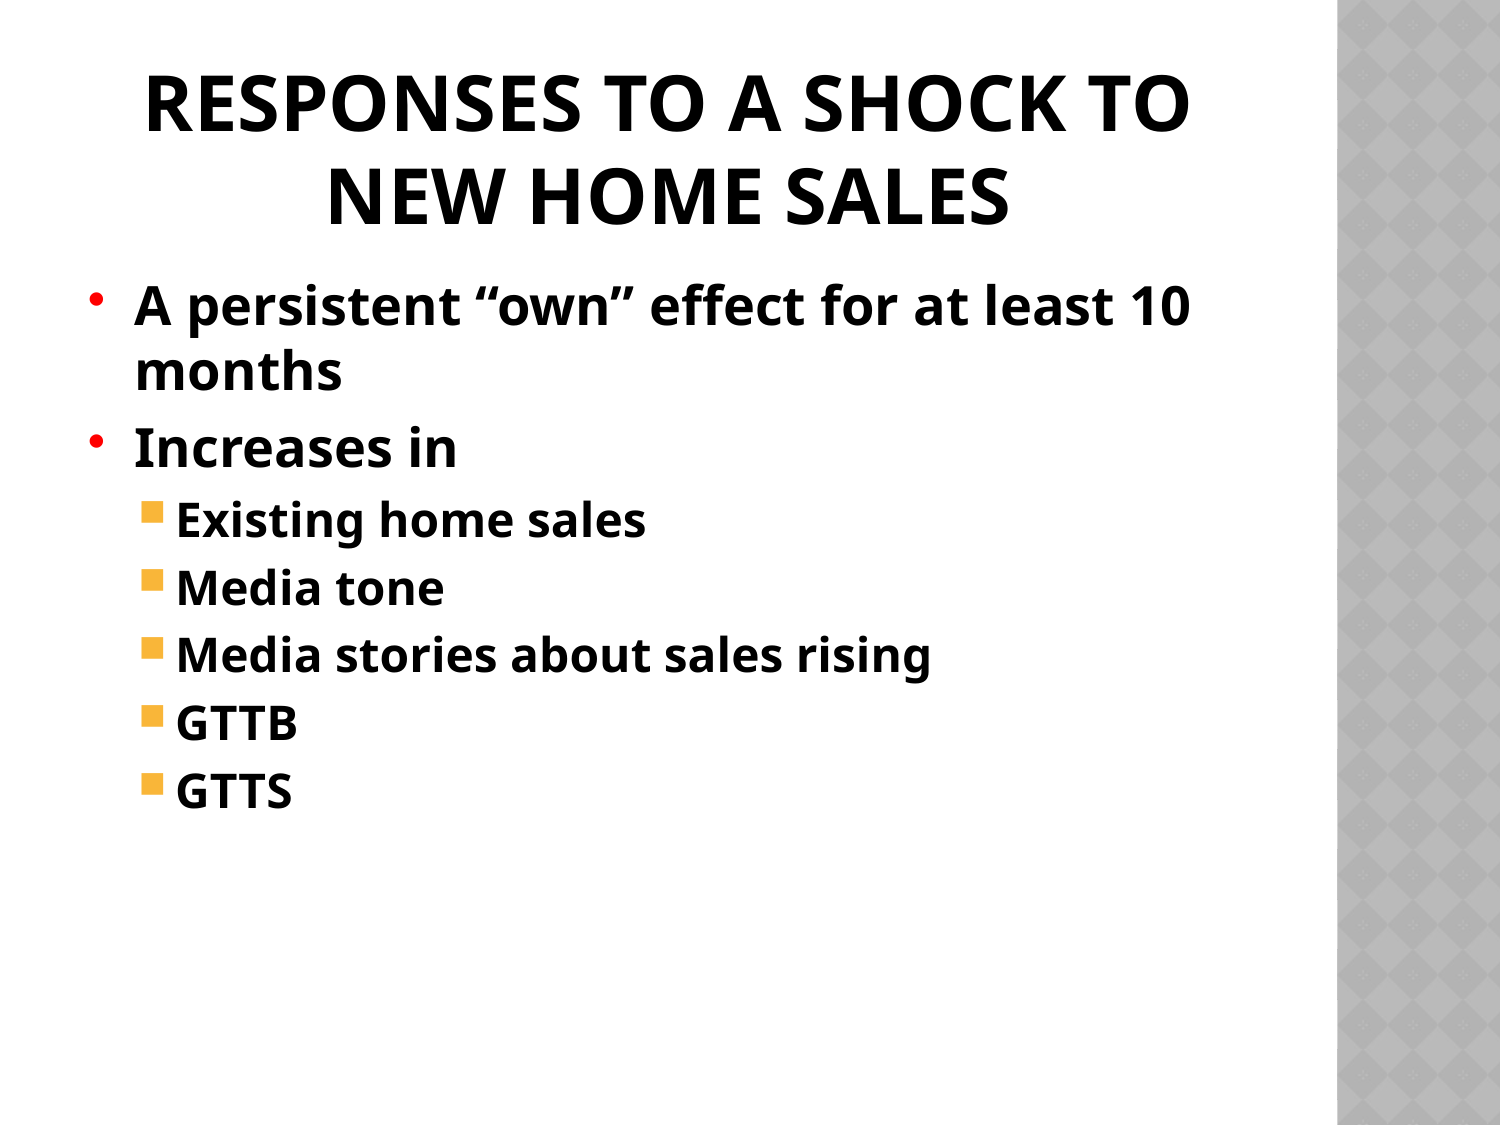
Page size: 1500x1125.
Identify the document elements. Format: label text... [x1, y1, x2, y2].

title Responses to a shock to new home sales [75, 52, 1263, 240]
list A persistent “own” effect for at least 10 months Increases in Existing home sales Media tone Media stories about sales rising GTTB GTTS [75, 264, 1263, 1059]
